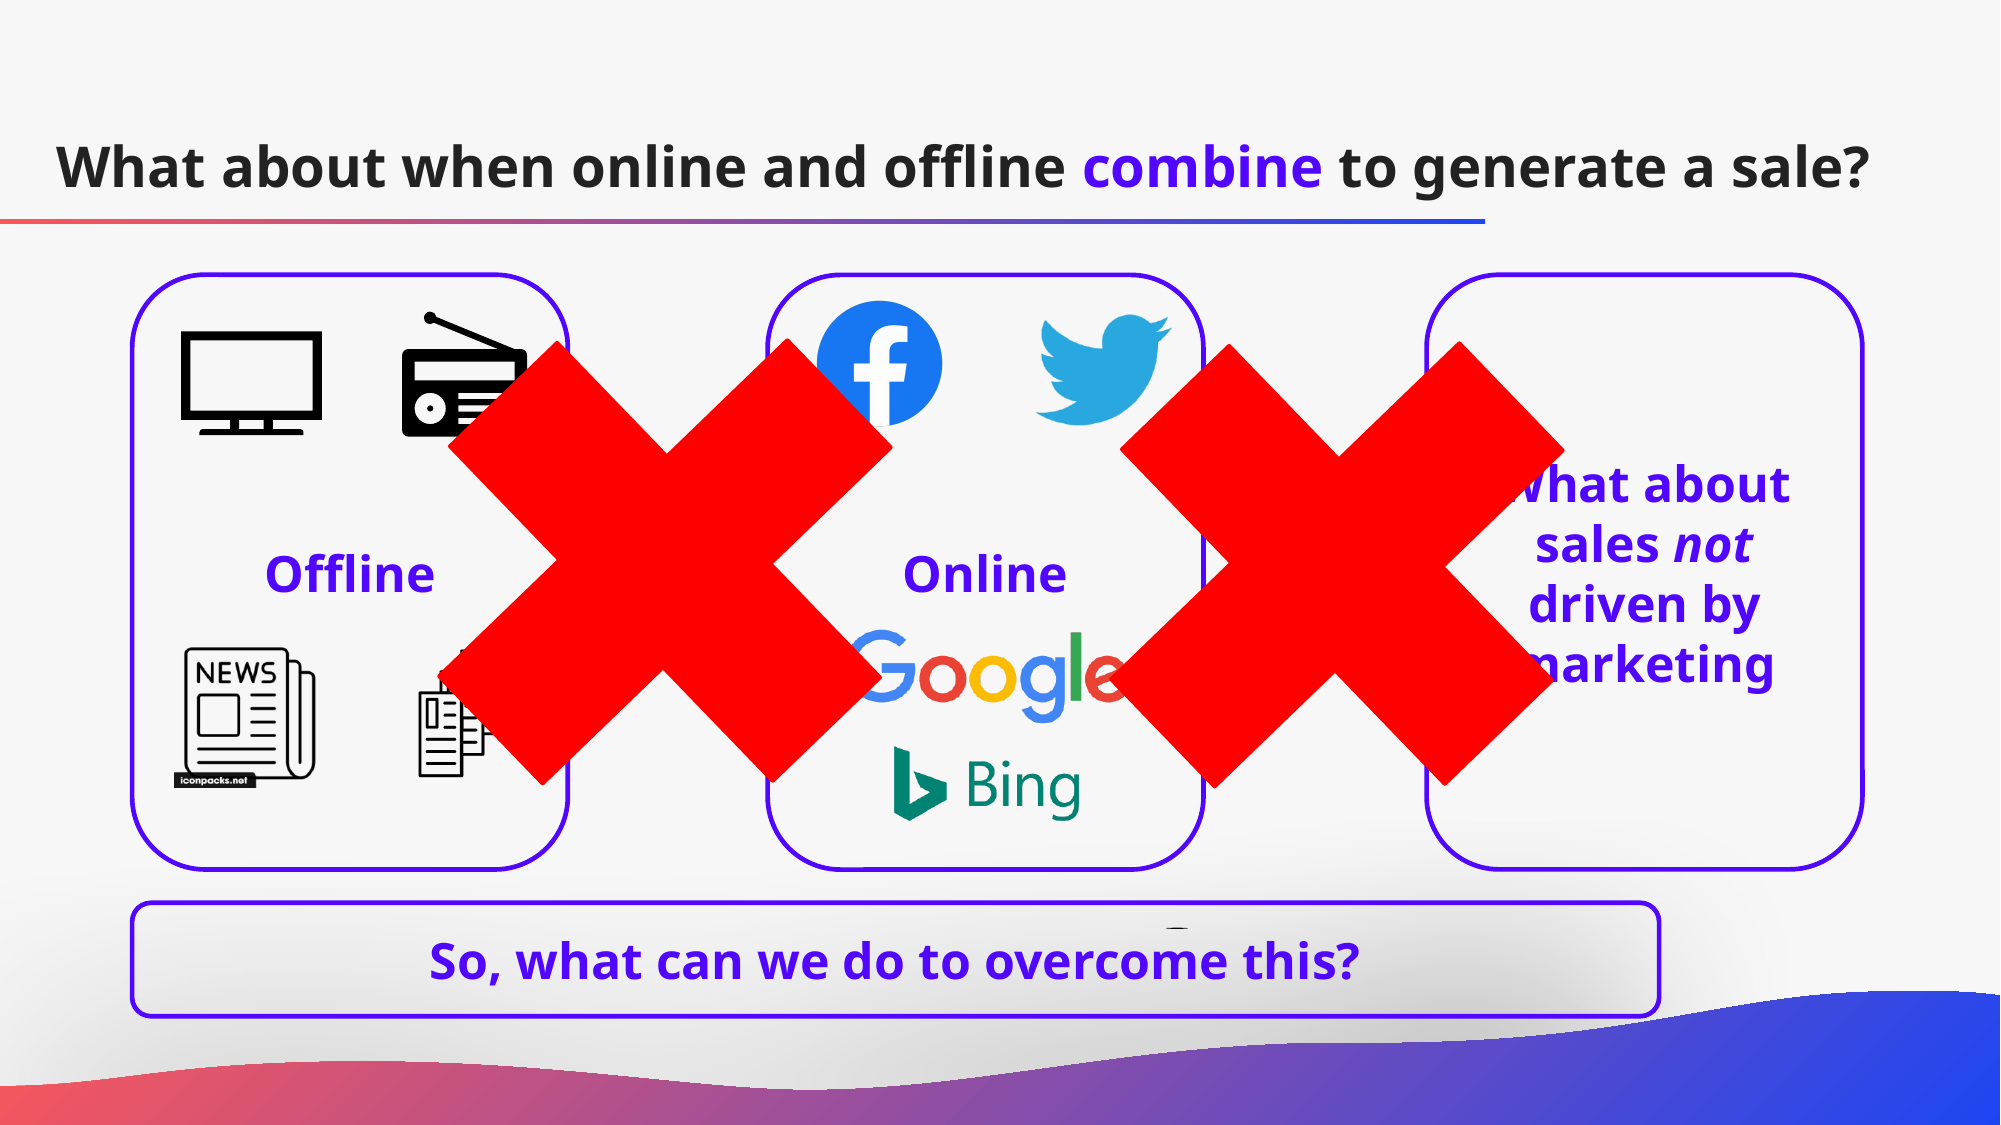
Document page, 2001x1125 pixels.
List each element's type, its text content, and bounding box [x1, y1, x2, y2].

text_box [761, 274, 1204, 870]
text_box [131, 902, 1660, 1017]
title What about when online and offline combine to generate a sale? [56, 131, 1985, 200]
text_box What about sales not driven by marketing [1424, 272, 1865, 872]
text_box [573, 356, 756, 767]
text_box [0, 218, 1487, 226]
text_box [131, 274, 569, 870]
text_box [1208, 341, 1565, 789]
text_box [0, 989, 2000, 1125]
